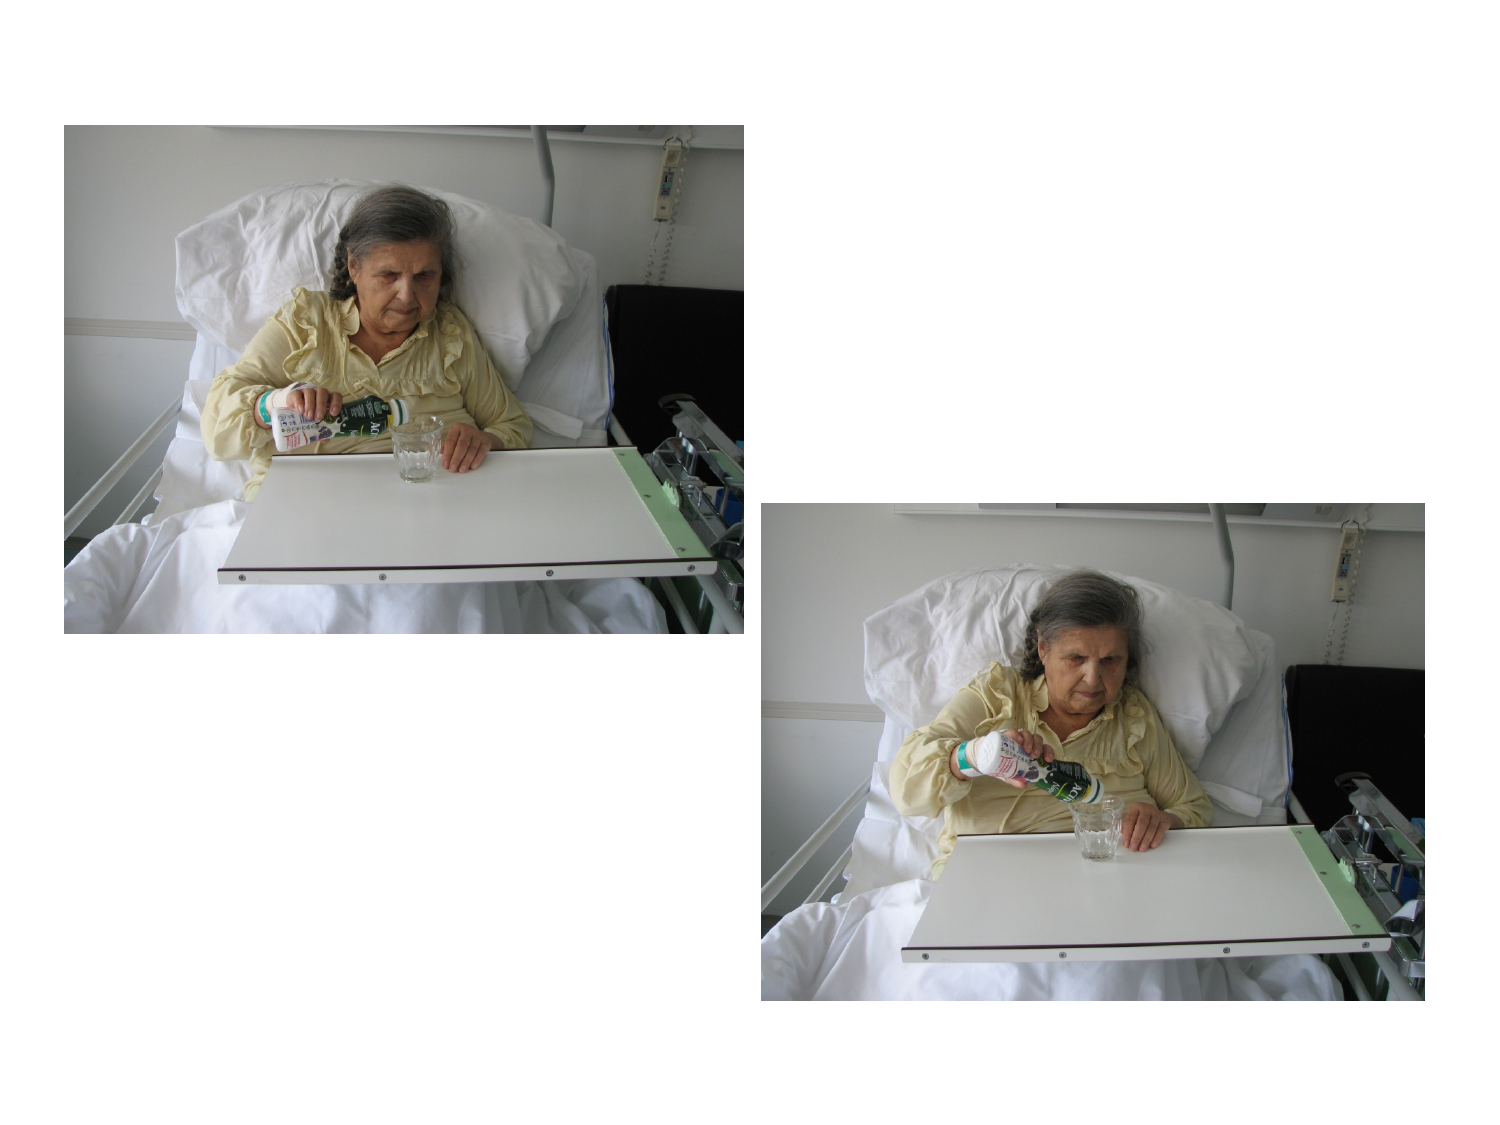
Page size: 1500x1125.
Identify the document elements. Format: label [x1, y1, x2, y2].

list [761, 503, 1426, 1001]
list [64, 125, 744, 635]
